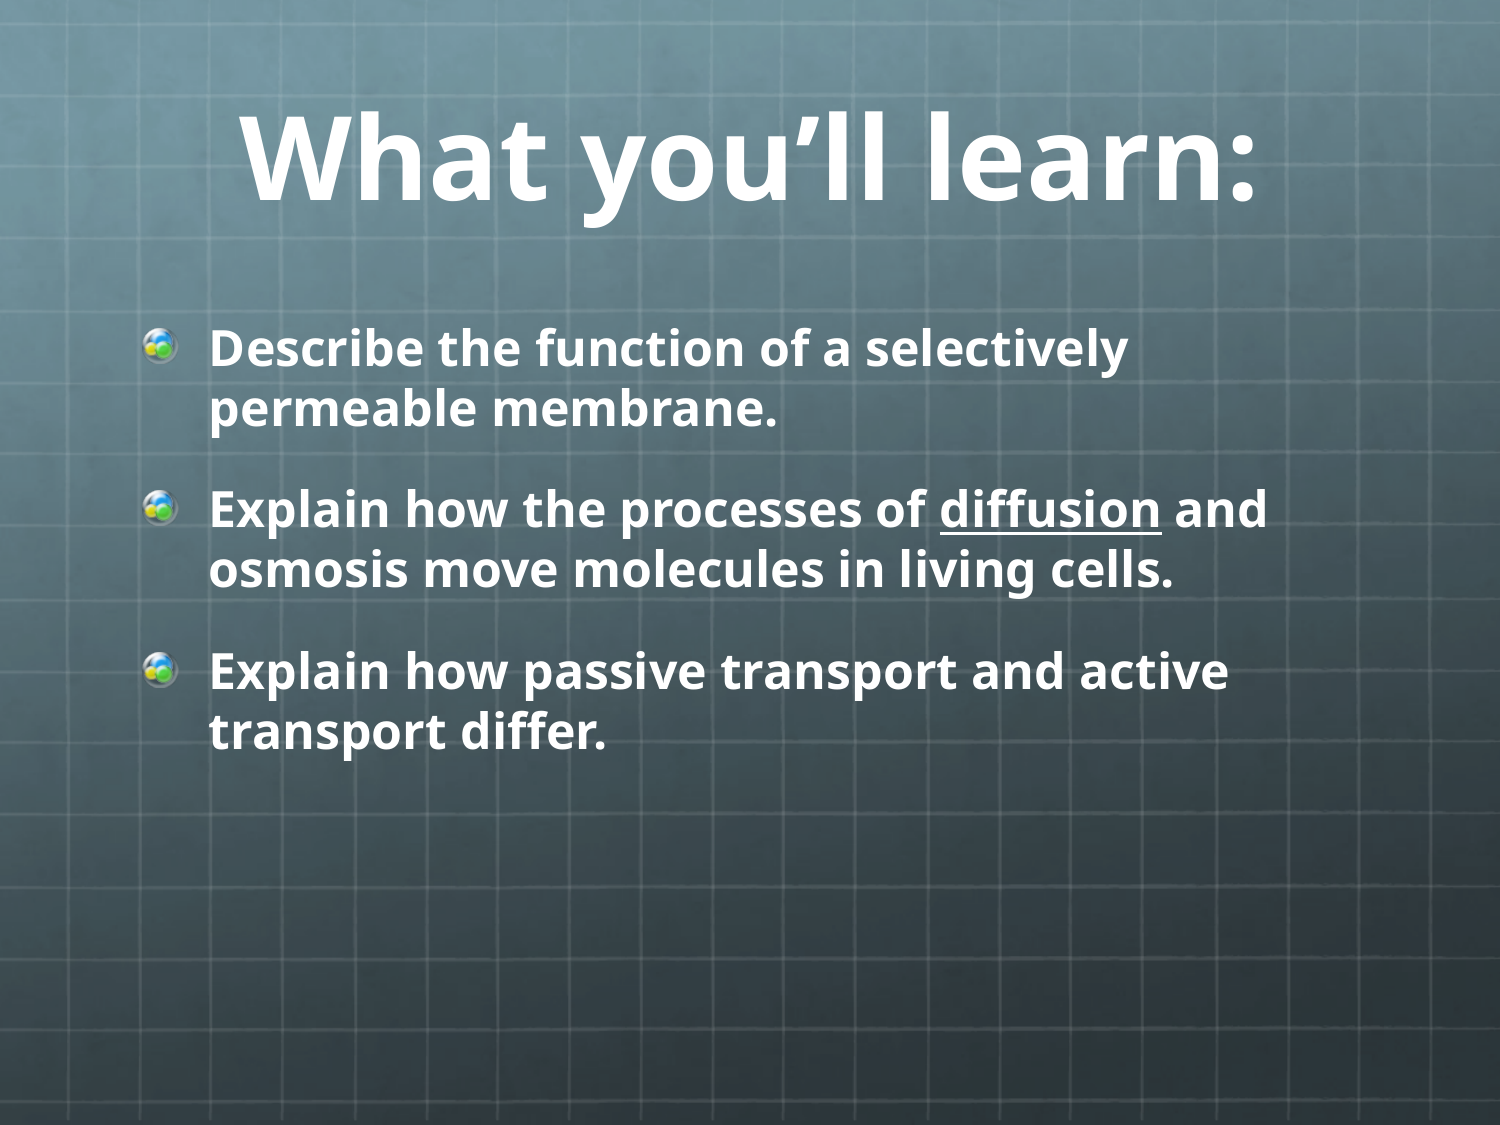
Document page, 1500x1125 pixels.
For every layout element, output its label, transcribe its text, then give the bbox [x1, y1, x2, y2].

list Describe the function of a selectively permeable membrane. Explain how the processes of diffusion and osmosis move molecules in living cells. Explain how passive transport and active transport differ. [127, 308, 1372, 958]
picture [0, 0, 1500, 1125]
title What you’ll learn: [127, 17, 1372, 289]
